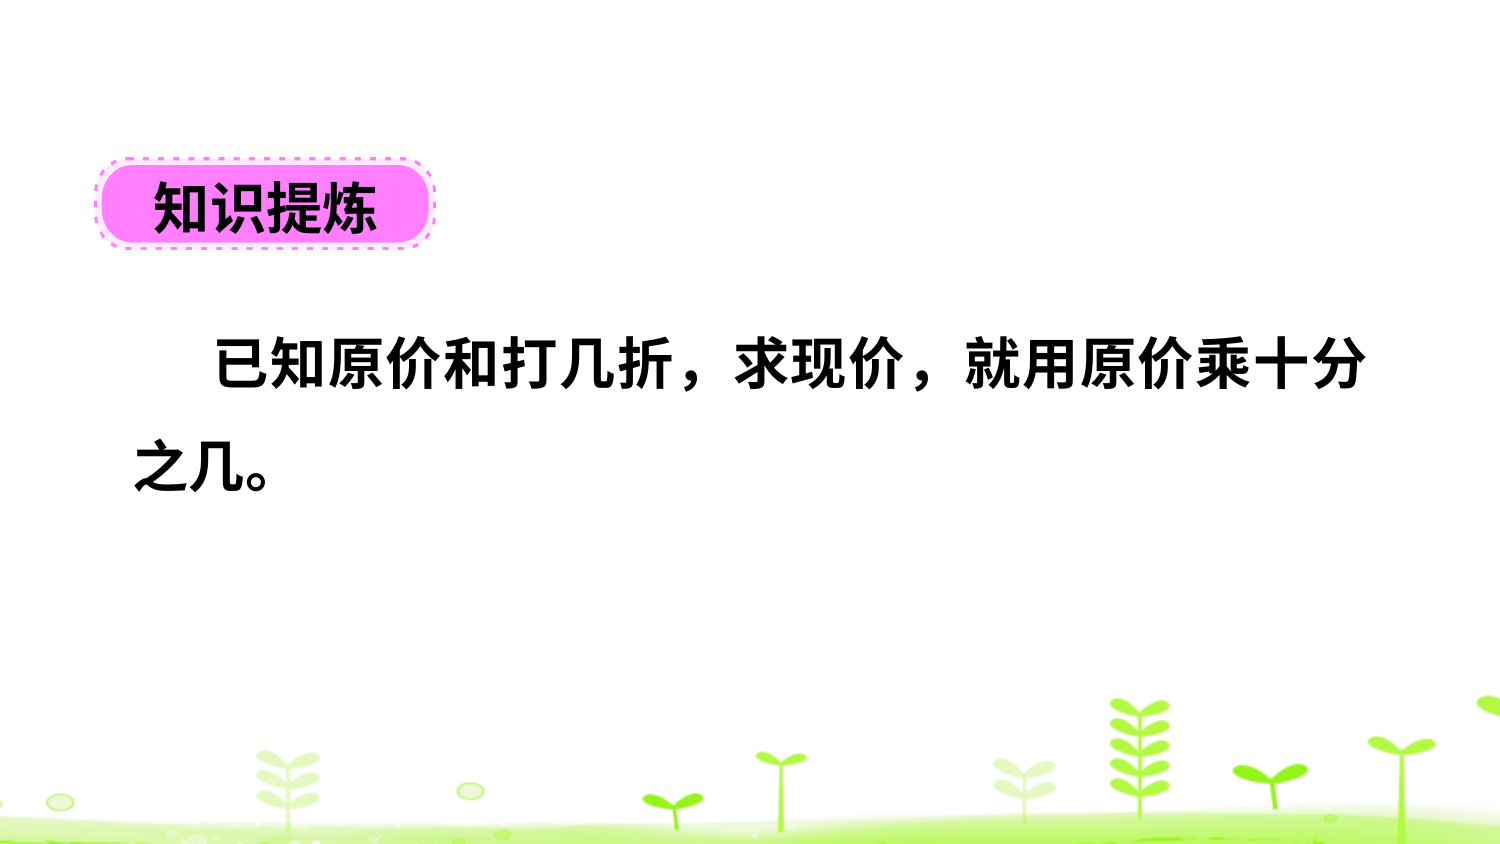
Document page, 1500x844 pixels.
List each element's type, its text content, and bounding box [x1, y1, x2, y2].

picture [0, 0, 1500, 844]
text_box 已知原价和打几折，求现价，就用原价乘十分之几。 [120, 279, 1380, 505]
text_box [94, 157, 436, 250]
